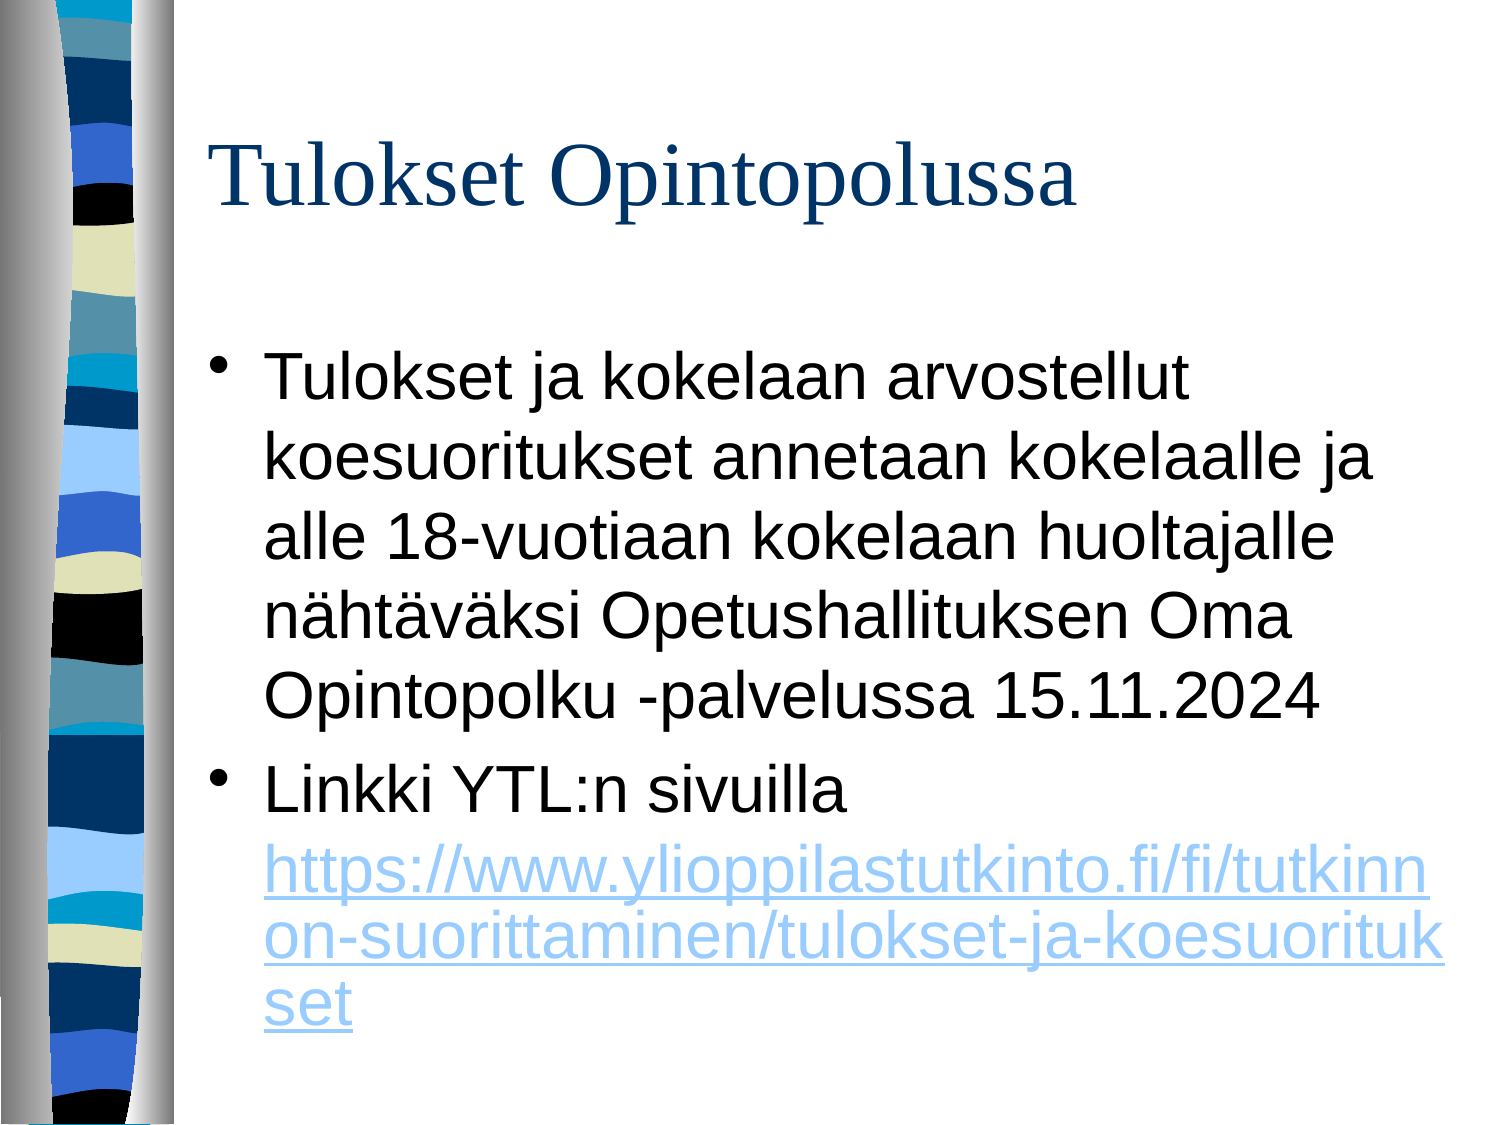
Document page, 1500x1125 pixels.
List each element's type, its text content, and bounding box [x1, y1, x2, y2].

list Tulokset ja kokelaan arvostellut koesuoritukset annetaan kokelaalle ja alle 18-vuotiaan kokelaan huoltajalle nähtäväksi Opetushallituksen Oma Opintopolku -palvelussa 15.11.2024 Linkki YTL:n sivuilla https://www.ylioppilastutkinto.fi/fi/tutkinnon-suorittaminen/tulokset-ja-koesuoritukset [192, 324, 1468, 1000]
title Tulokset Opintopolussa [192, 75, 1468, 263]
